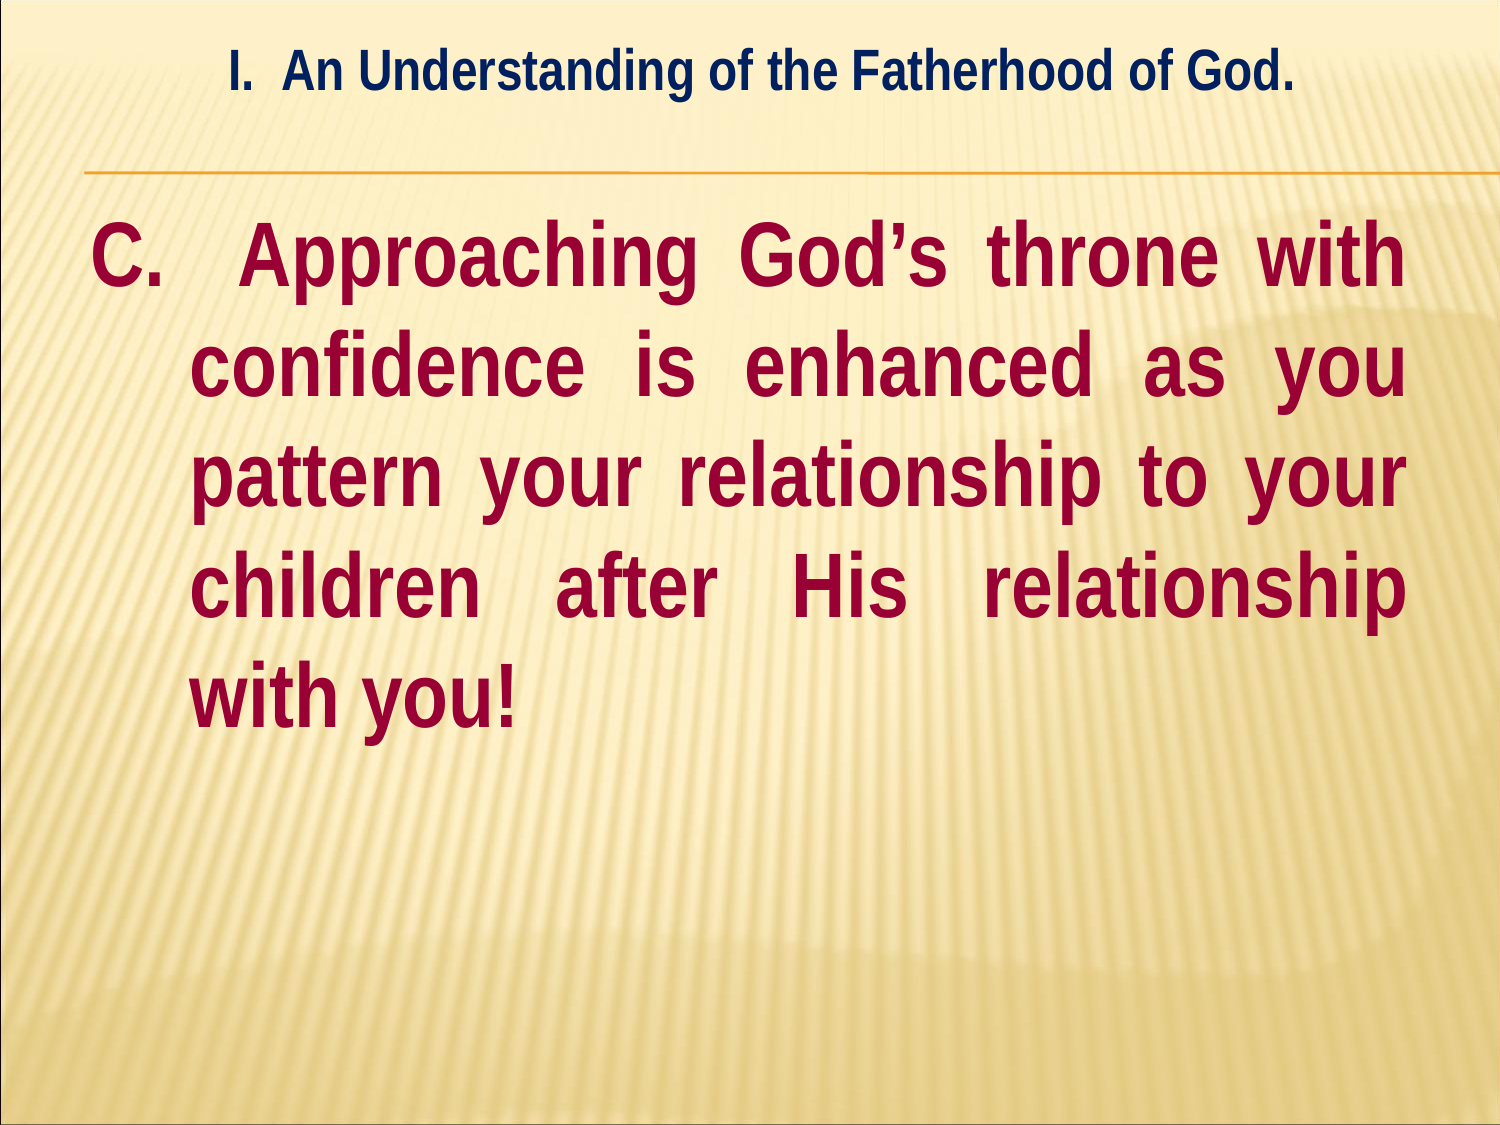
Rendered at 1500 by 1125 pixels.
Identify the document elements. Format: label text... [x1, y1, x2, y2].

list C. Approaching God’s throne with confidence is enhanced as you pattern your relationship to your children after His relationship with you! [75, 187, 1425, 1075]
picture [0, 0, 1500, 1125]
text_box I. An Understanding of the Fatherhood of God. [124, 24, 1413, 110]
